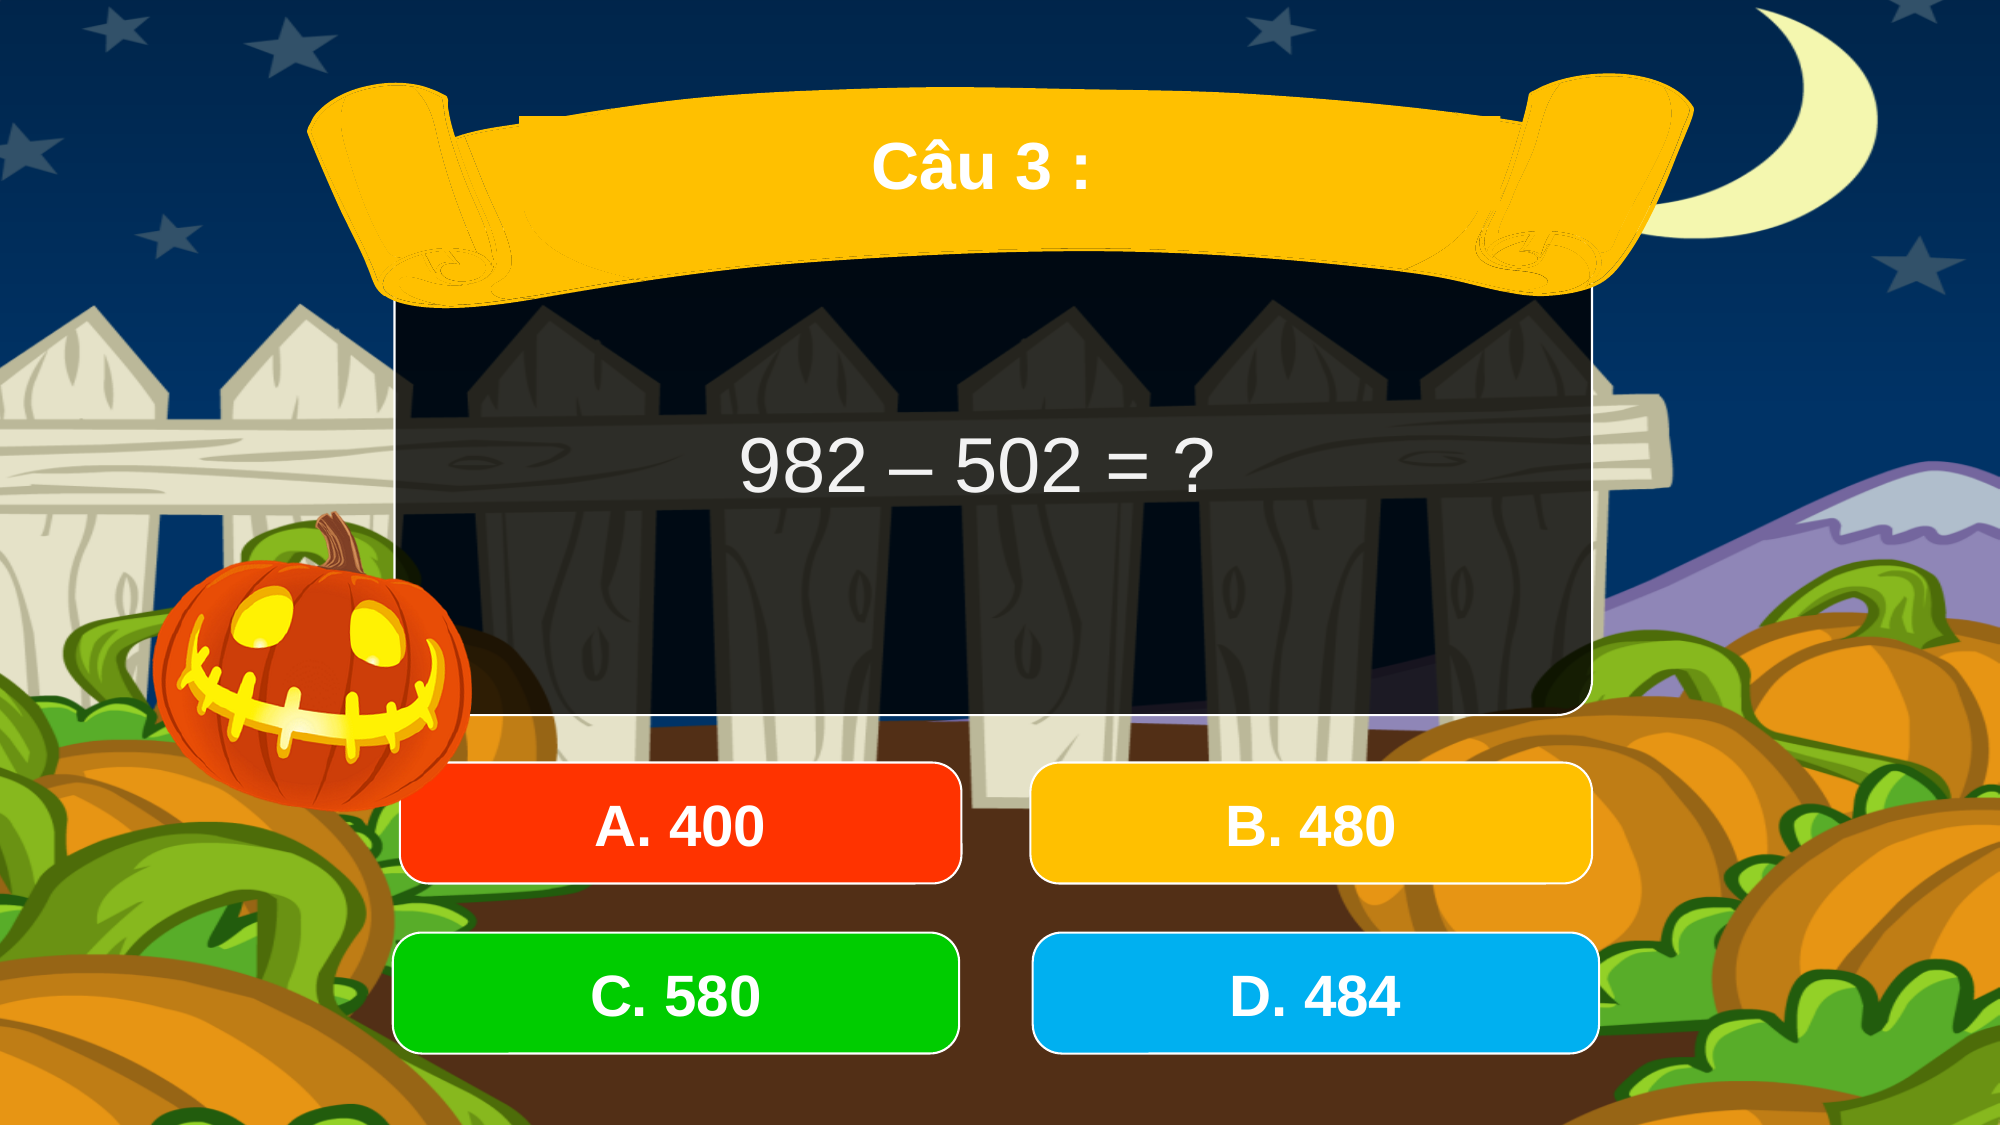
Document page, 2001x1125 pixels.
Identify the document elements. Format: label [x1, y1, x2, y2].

text_box [307, 69, 1694, 309]
picture [0, 0, 2000, 1125]
